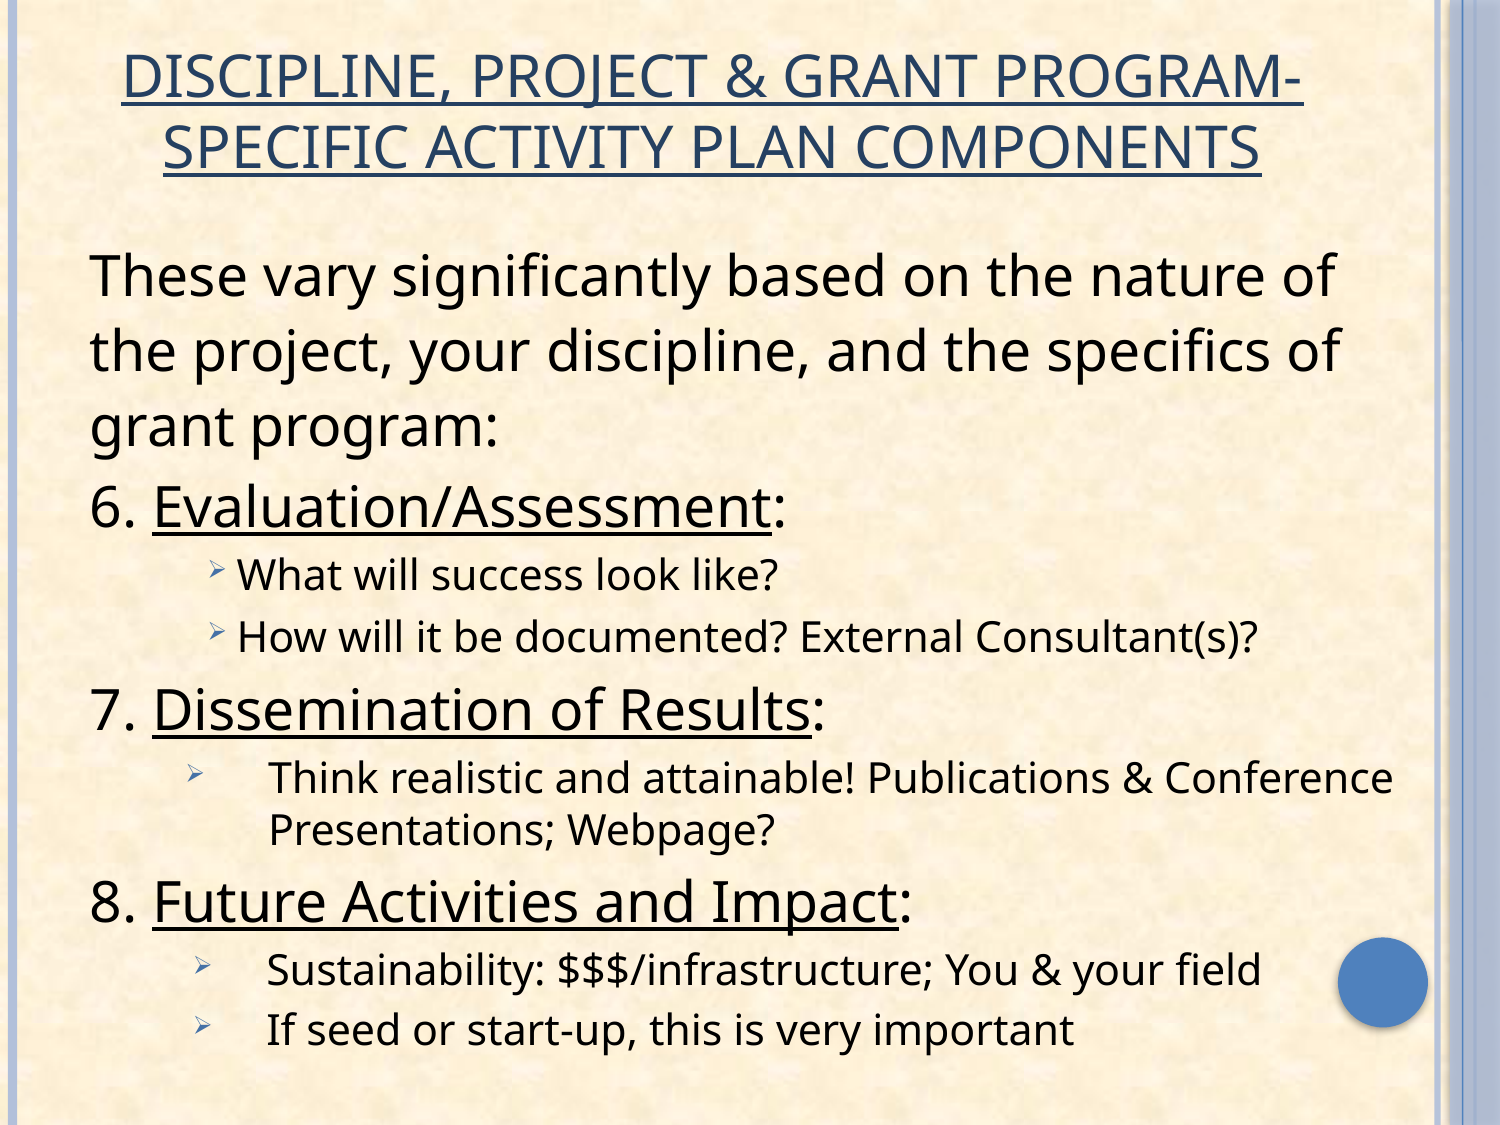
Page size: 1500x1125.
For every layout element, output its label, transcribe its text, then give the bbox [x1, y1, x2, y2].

picture [1441, 0, 1449, 1125]
picture [18, 0, 1434, 1125]
picture [0, 0, 7, 1125]
list These vary significantly based on the nature of the project, your discipline, and the specifics of grant program: 6. Evaluation/Assessment: What will success look like? How will it be documented? External Consultant(s)? 7. Dissemination of Results: Think realistic and attainable! Publications & Conference Presentations; Webpage? 8. Future Activities and Impact: Sustainability: $$$/infrastructure; You & your field If seed or start-up, this is very important [75, 224, 1425, 1063]
title Discipline, Project & Grant Program-Specific Activity Plan Components [99, 0, 1325, 188]
